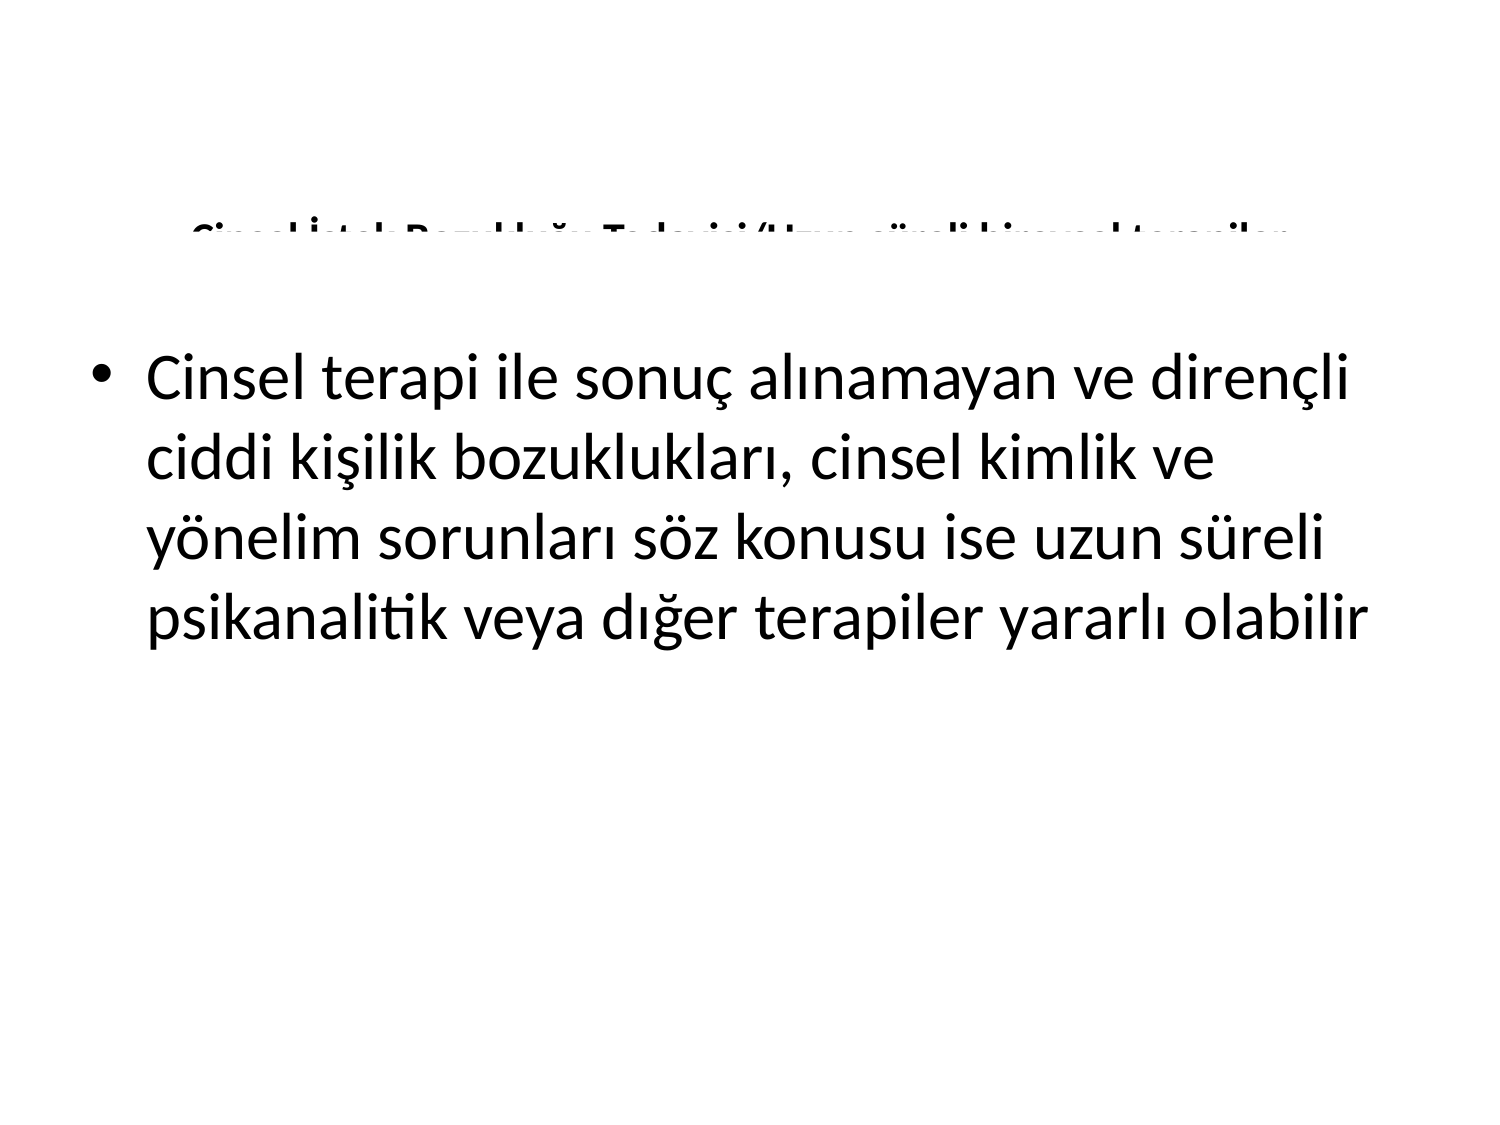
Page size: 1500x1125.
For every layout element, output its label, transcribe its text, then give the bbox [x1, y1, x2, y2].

list Cinsel terapi ile sonuç alınamayan ve dirençli ciddi kişilik bozuklukları, cinsel kimlik ve yönelim sorunları söz konusu ise uzun süreli psikanalitik veya dığer terapiler yararlı olabilir [75, 231, 1425, 1010]
title Cinsel İstek Bozukluğu Tedavisi/Uzun süreli bireysel terapiler [64, 0, 1415, 377]
